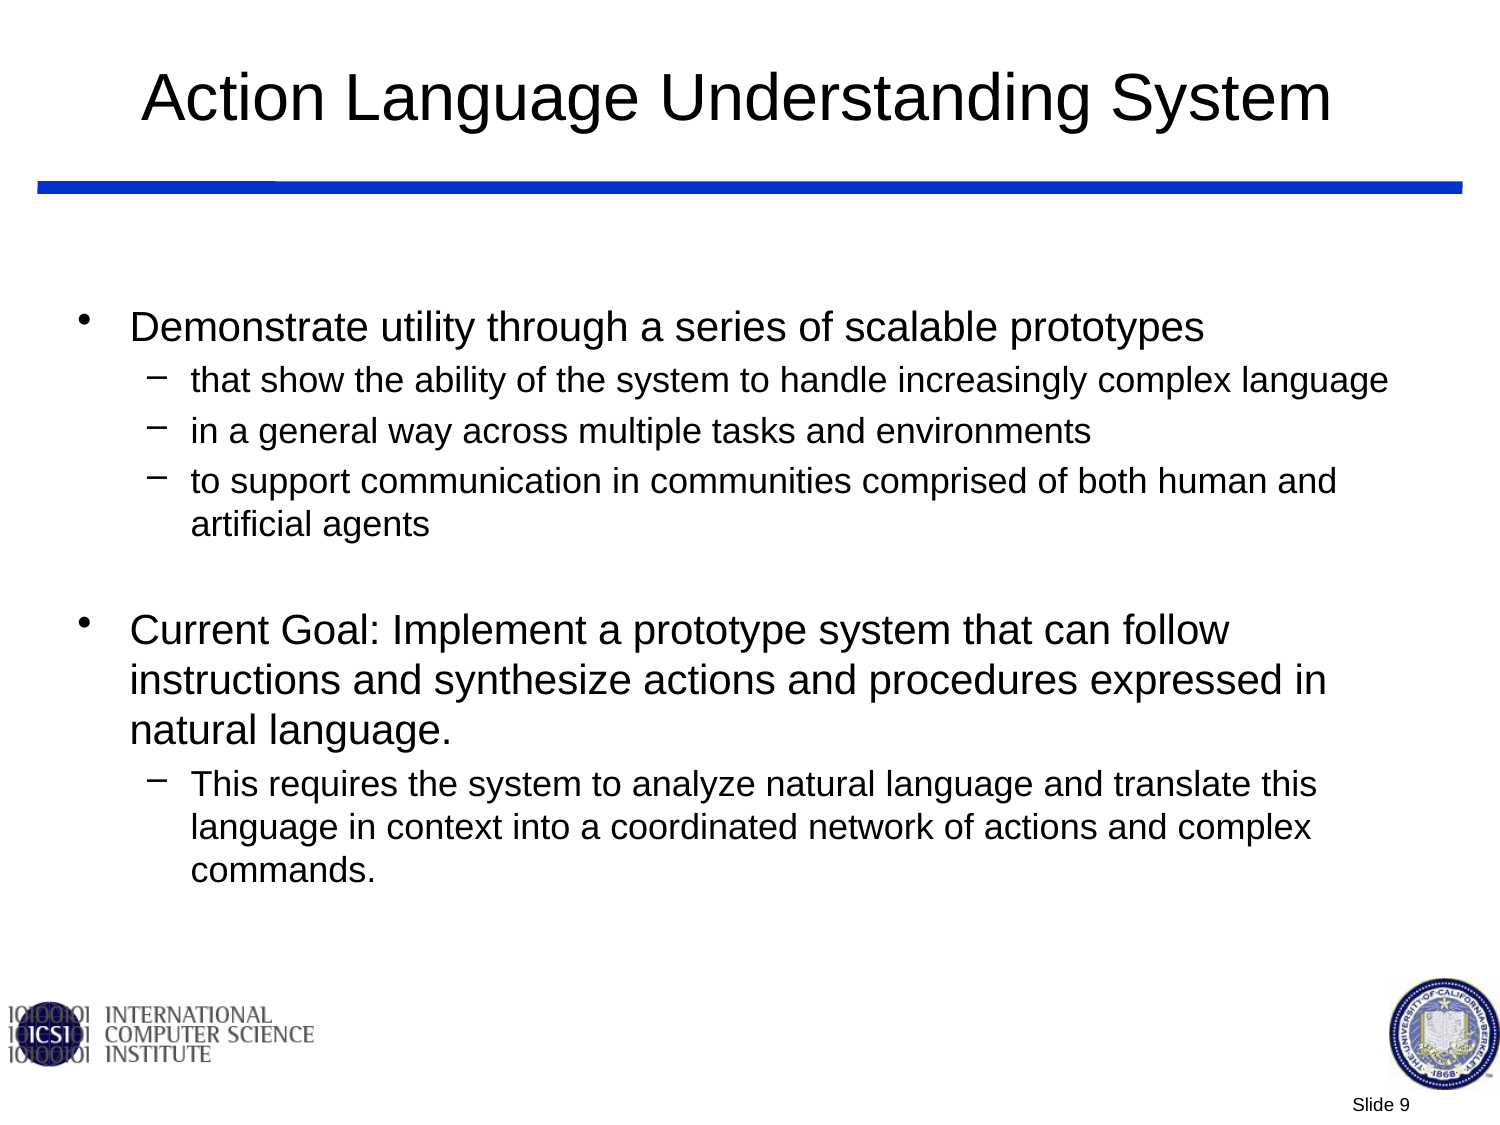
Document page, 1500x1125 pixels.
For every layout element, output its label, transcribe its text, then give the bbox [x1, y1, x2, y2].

picture [1389, 978, 1500, 1090]
slide_number Slide 9 [1074, 1084, 1426, 1125]
title Action Language Understanding System [62, 0, 1413, 174]
list Demonstrate utility through a series of scalable prototypes that show the ability of the system to handle increasingly complex language in a general way across multiple tasks and environments to support communication in communities comprised of both human and artificial agents Current Goal: Implement a prototype system that can follow instructions and synthesize actions and procedures expressed in natural language. This requires the system to analyze natural language and translate this language in context into a coordinated network of actions and complex commands. [62, 174, 1413, 918]
picture [8, 1001, 314, 1067]
